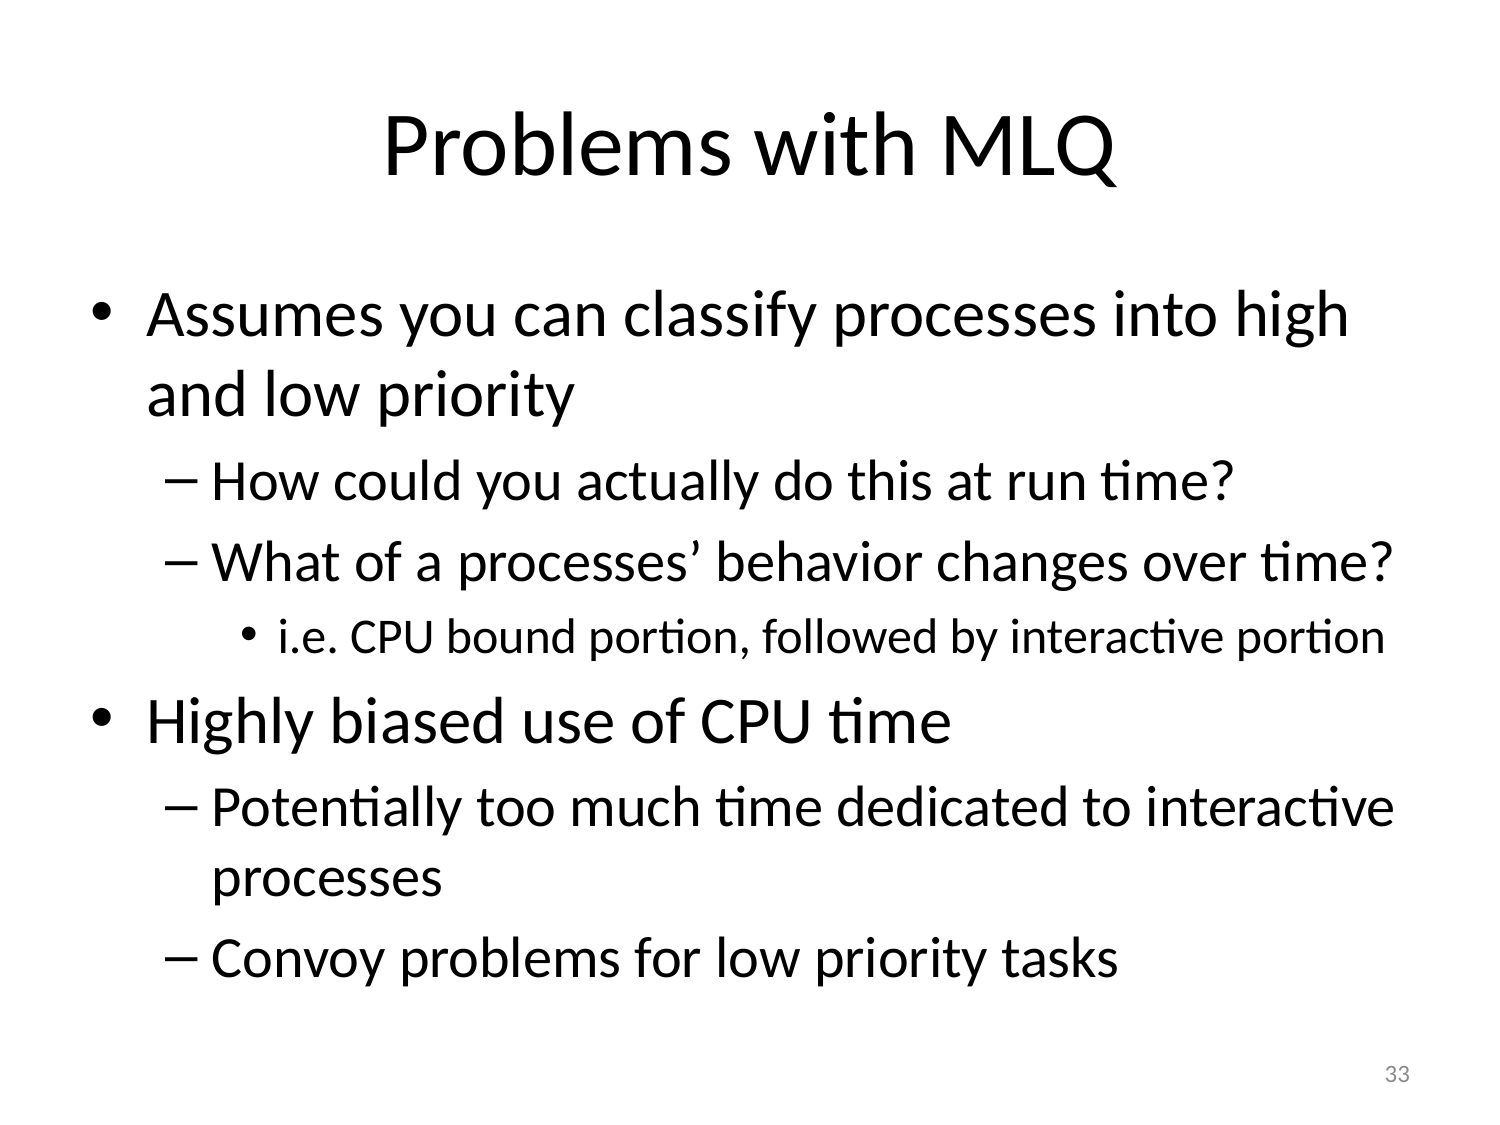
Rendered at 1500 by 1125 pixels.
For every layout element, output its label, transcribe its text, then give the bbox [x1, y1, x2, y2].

list Assumes you can classify processes into high and low priority How could you actually do this at run time? What of a processes’ behavior changes over time? i.e. CPU bound portion, followed by interactive portion Highly biased use of CPU time Potentially too much time dedicated to interactive processes Convoy problems for low priority tasks [75, 262, 1425, 1005]
title Problems with MLQ [75, 45, 1425, 233]
slide_number 33 [1074, 1042, 1425, 1103]
